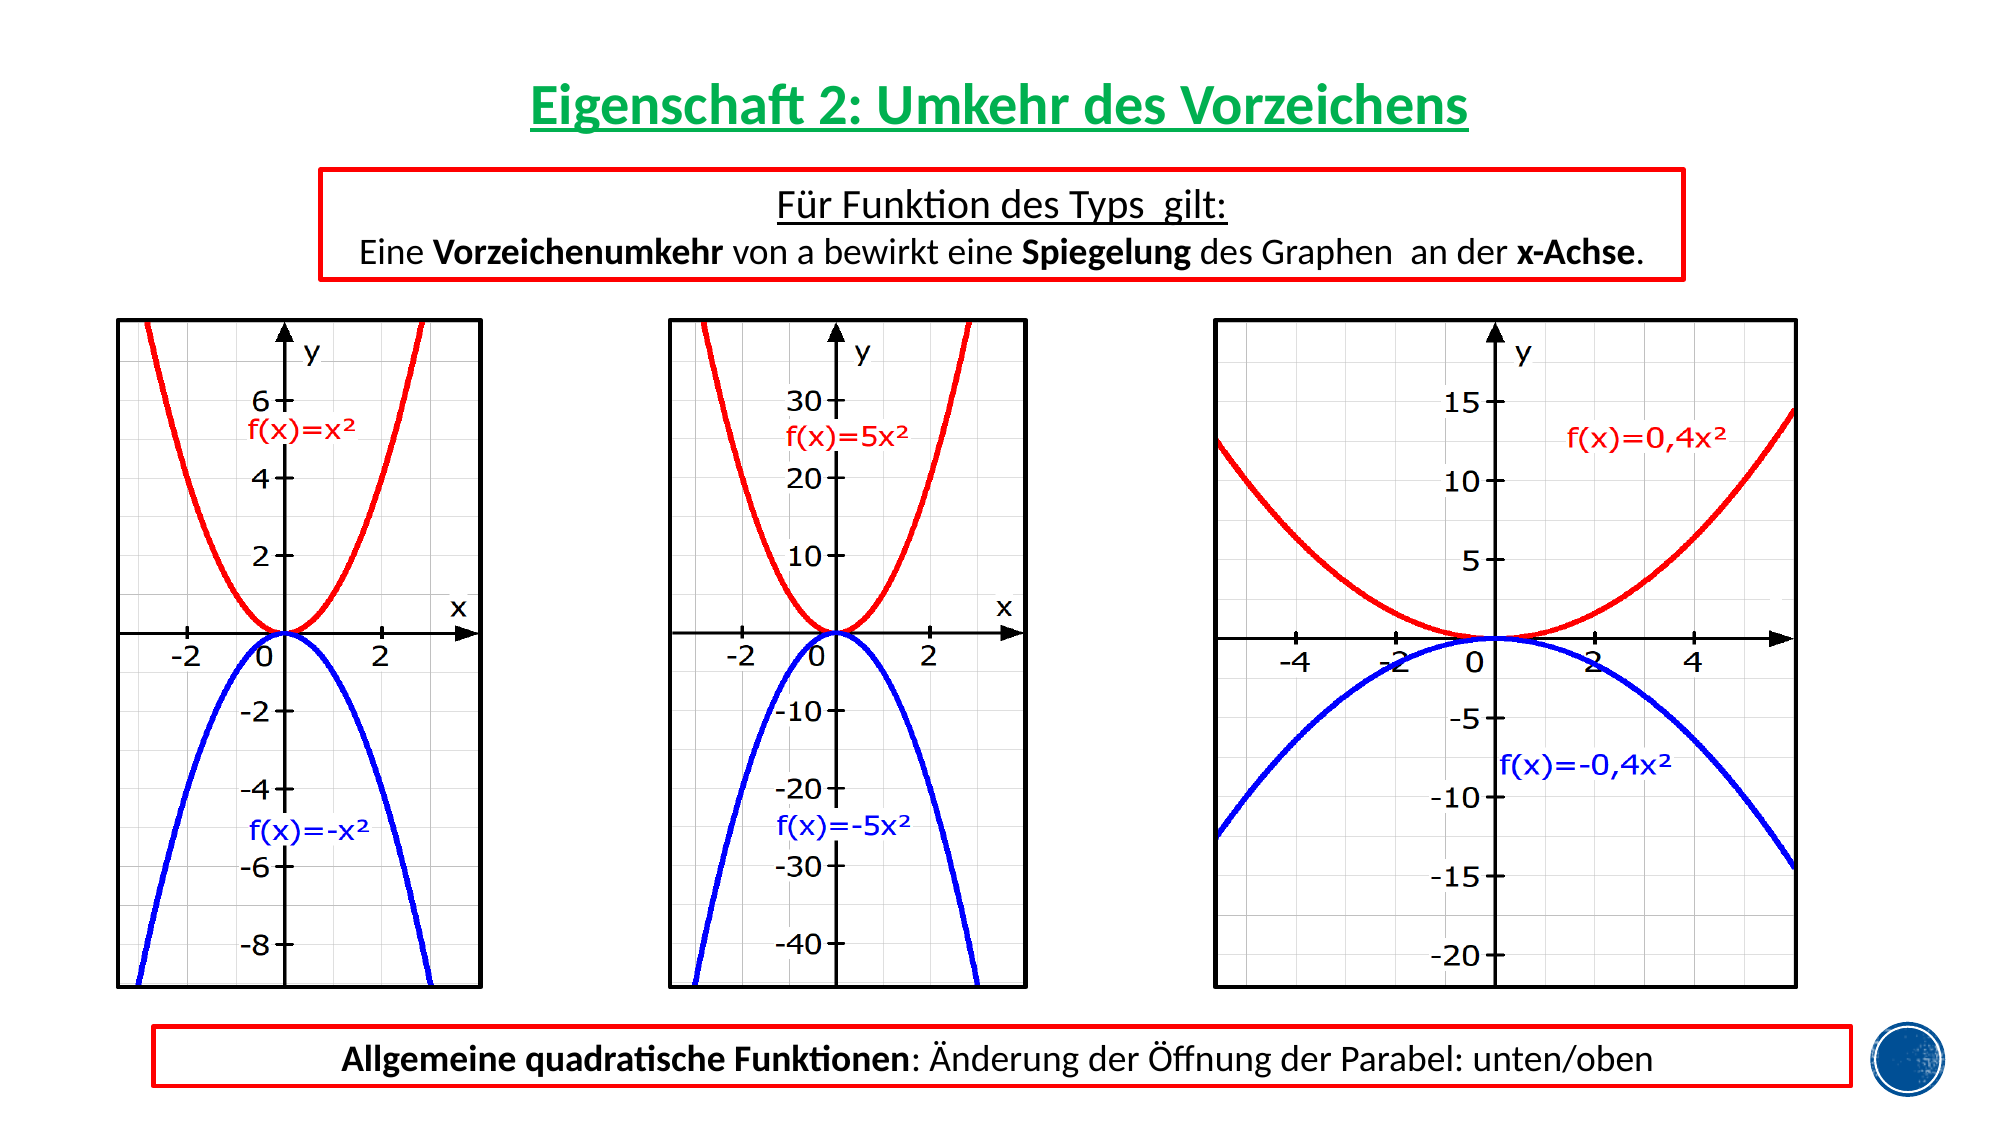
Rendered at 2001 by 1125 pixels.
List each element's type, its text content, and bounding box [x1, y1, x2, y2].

picture [120, 322, 479, 986]
text_box Allgemeine quadratische Funktionen: Änderung der Öffnung der Parabel: unten/oben [153, 1026, 1851, 1087]
picture [1218, 322, 1795, 986]
picture [672, 322, 1024, 986]
text_box Eigenschaft 2: Umkehr des Vorzeichens [515, 58, 1485, 144]
